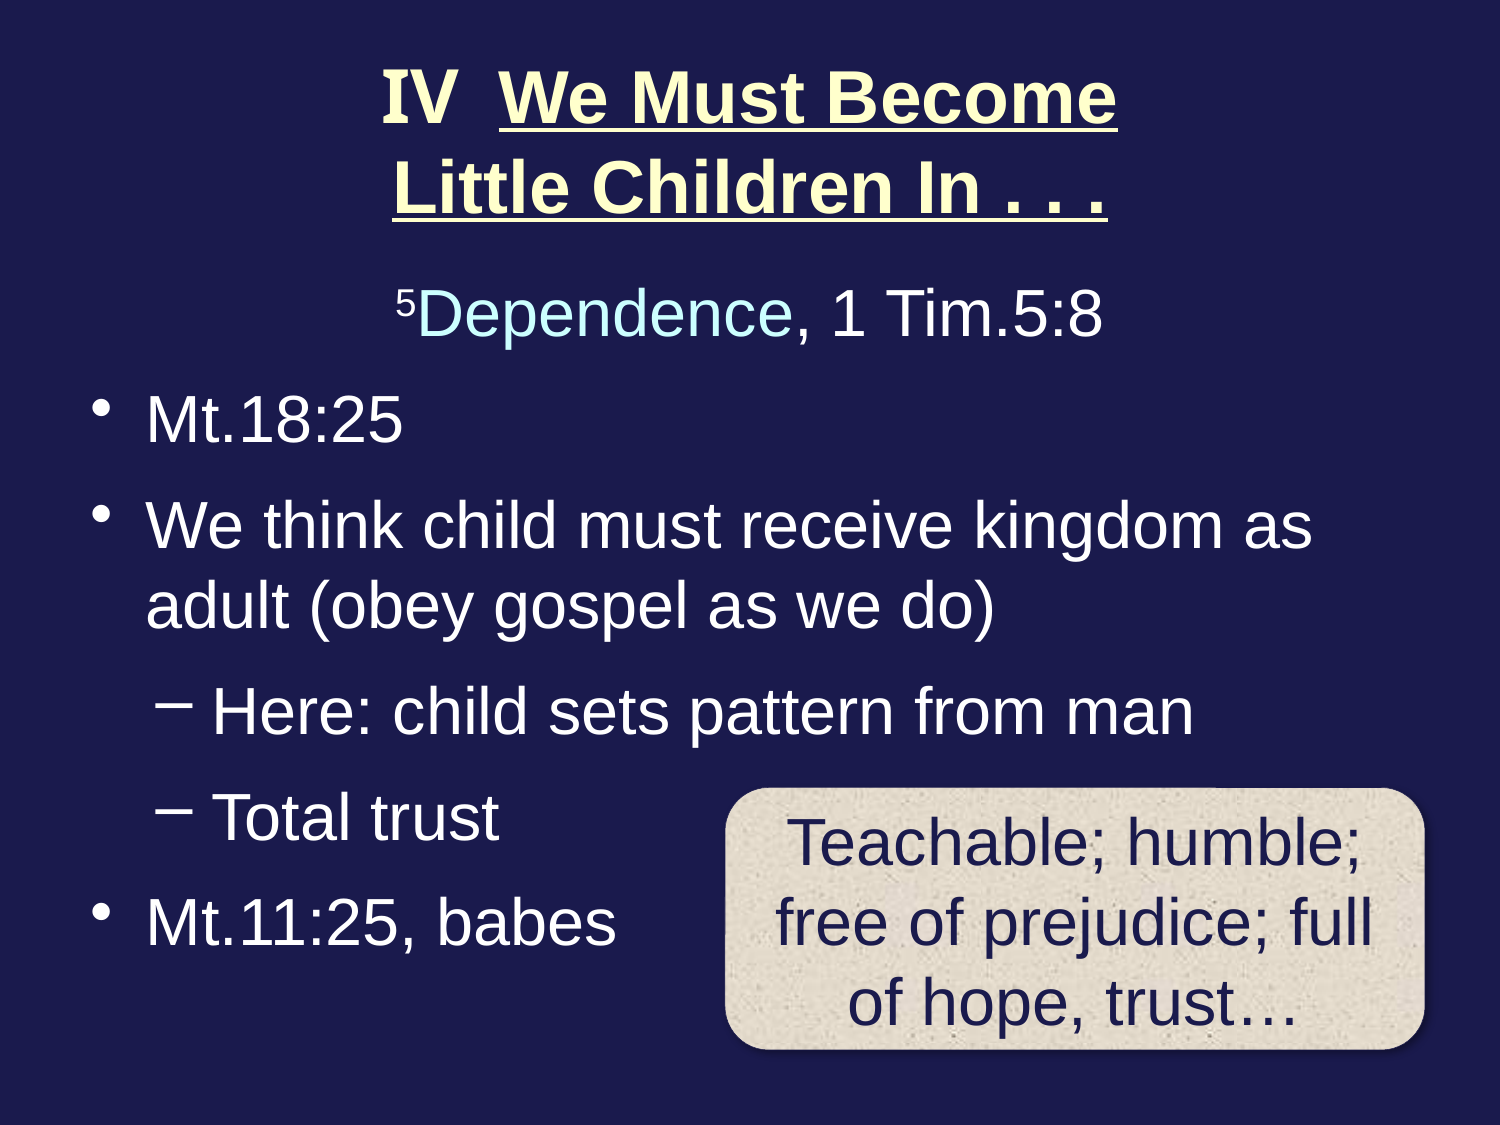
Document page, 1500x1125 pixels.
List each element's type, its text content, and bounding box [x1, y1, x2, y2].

title IV We Must Become Little Children In . . . [75, 45, 1425, 233]
text_box Teachable; humble; free of prejudice; full of hope, trust… [723, 786, 1427, 1052]
list 5Dependence, 1 Tim.5:8 Mt.18:25 We think child must receive kingdom as adult (obey gospel as we do) Here: child sets pattern from man Total trust Mt.11:25, babes [75, 262, 1425, 1050]
